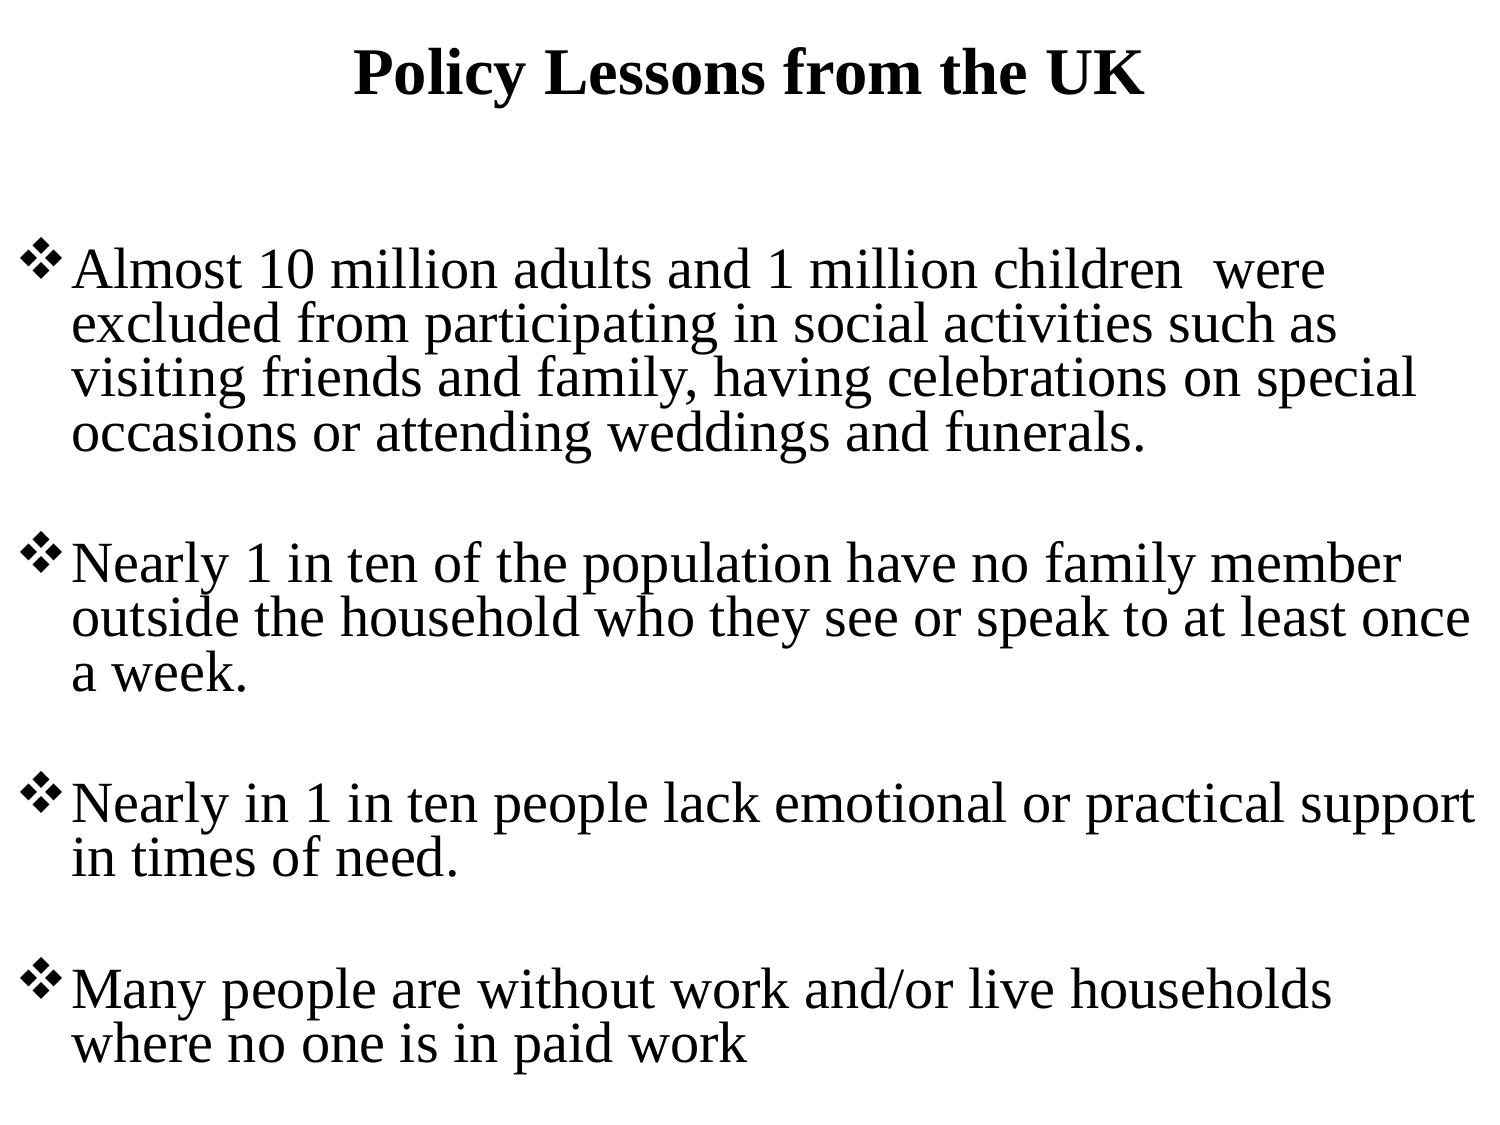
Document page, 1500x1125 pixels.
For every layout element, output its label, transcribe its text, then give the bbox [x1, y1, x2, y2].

list Almost 10 million adults and 1 million children were excluded from participating in social activities such as visiting friends and family, having celebrations on special occasions or attending weddings and funerals. Nearly 1 in ten of the population have no family member outside the household who they see or speak to at least once a week. Nearly in 1 in ten people lack emotional or practical support in times of need. Many people are without work and/or live households where no one is in paid work [0, 172, 1500, 1125]
title Policy Lessons from the UK [75, 45, 1425, 90]
